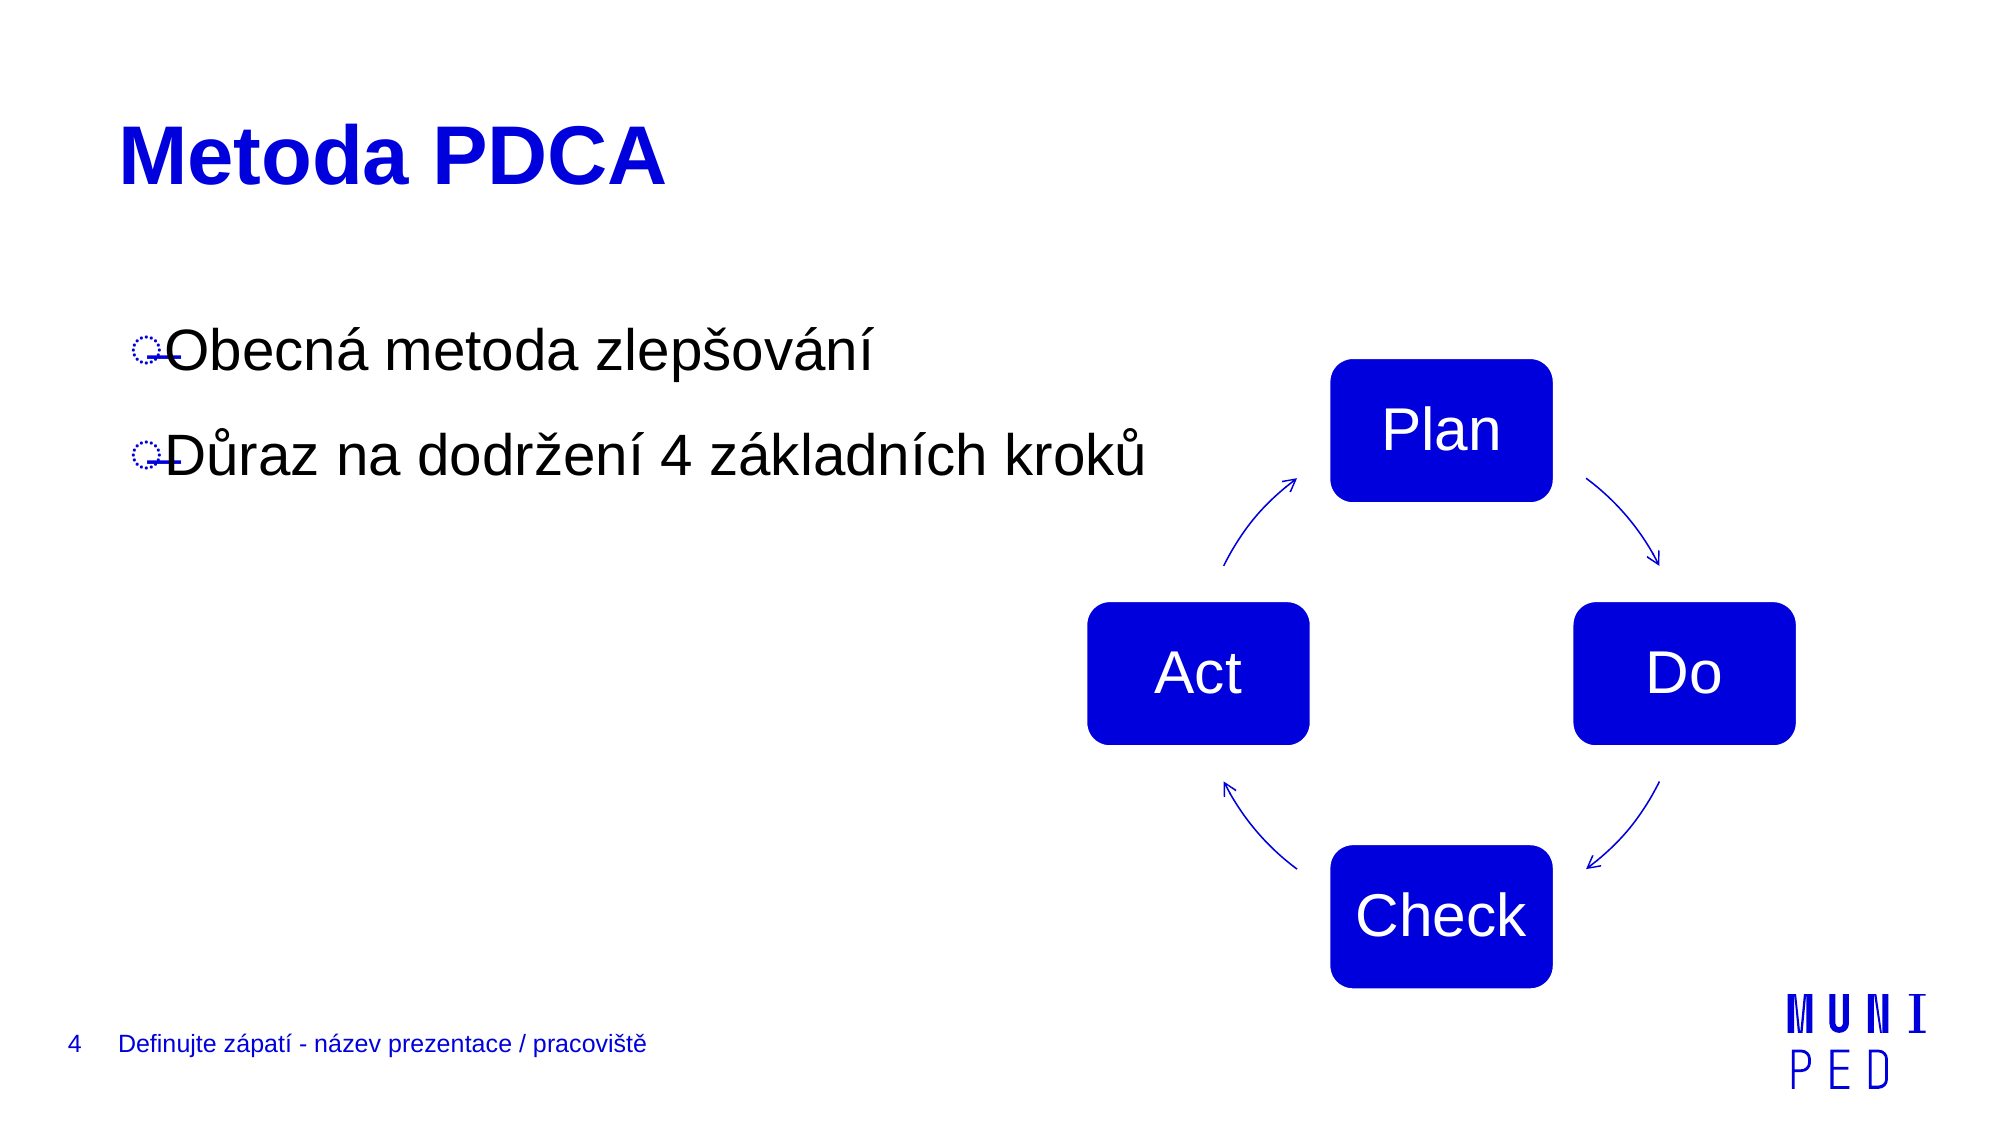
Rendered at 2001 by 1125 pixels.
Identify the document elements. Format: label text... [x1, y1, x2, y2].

footer Definujte zápatí - název prezentace / pracoviště [118, 1021, 1418, 1063]
title Metoda PDCA [118, 118, 1883, 193]
list Obecná metoda zlepšování Důraz na dodržení 4 základních kroků [118, 277, 1883, 957]
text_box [965, 356, 1918, 991]
slide_number 4 [67, 1021, 110, 1063]
